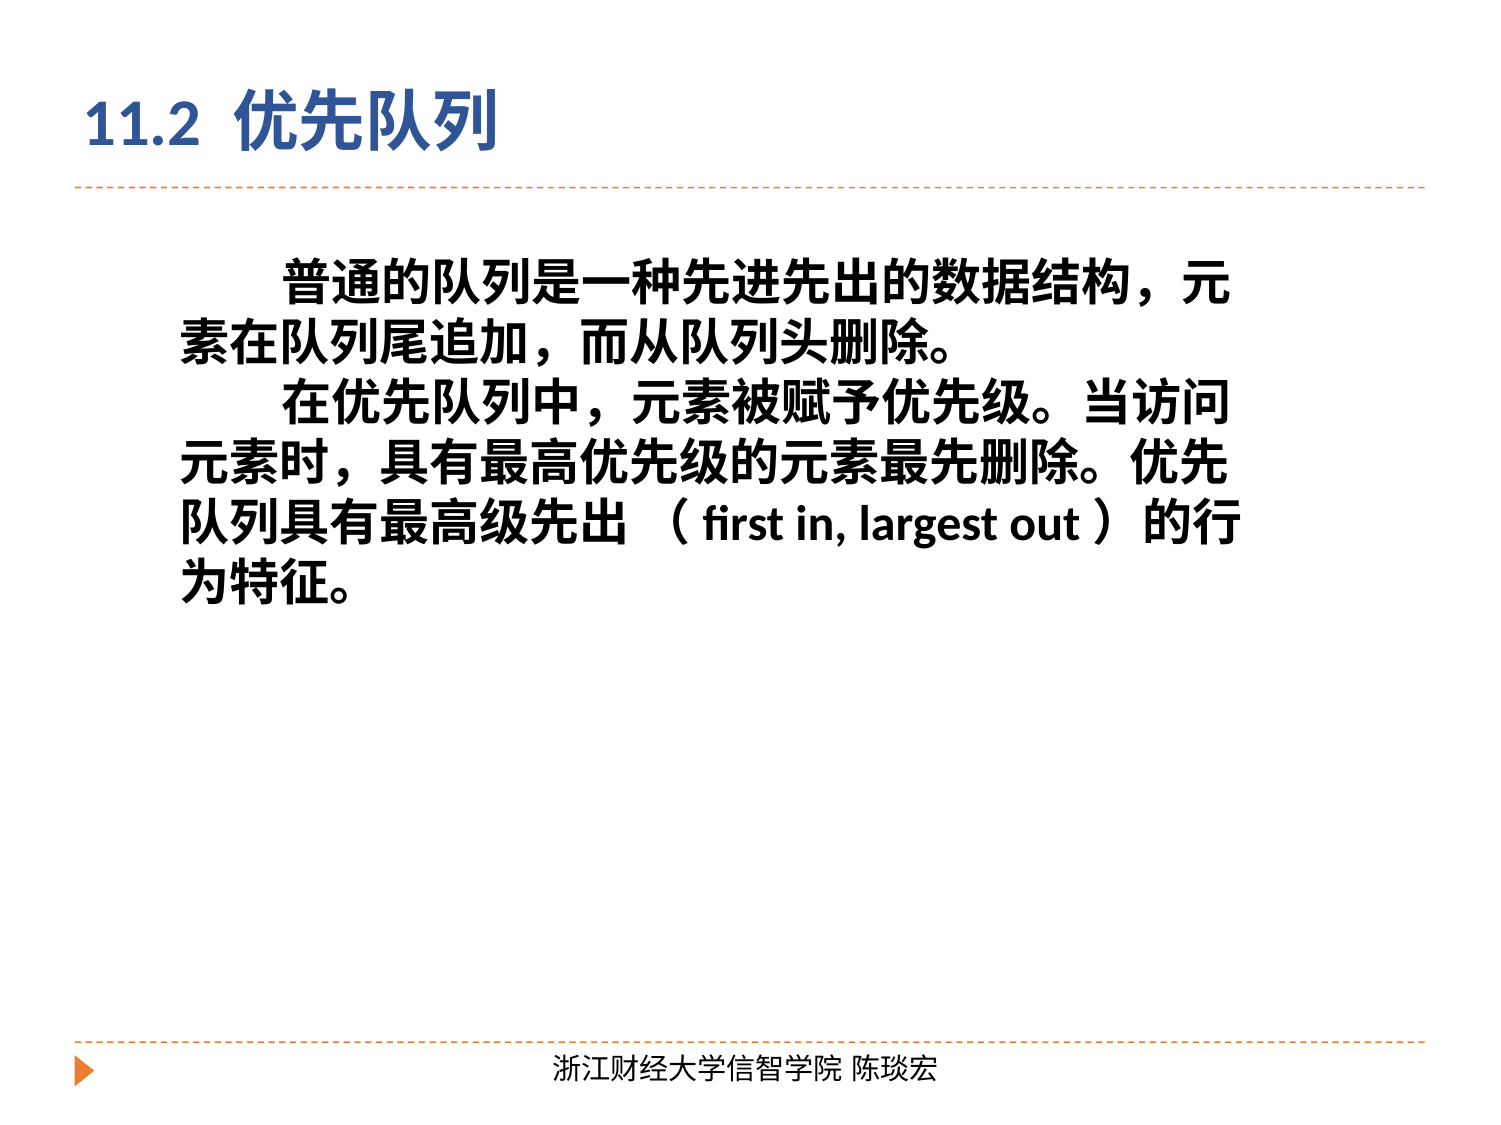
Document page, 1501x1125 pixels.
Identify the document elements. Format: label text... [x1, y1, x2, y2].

footer 浙江财经大学信智学院 陈琰宏 [496, 1042, 1004, 1103]
text_box 11.2 优先队列 [50, 71, 514, 167]
text_box 普通的队列是一种先进先出的数据结构，元素在队列尾追加，而从队列头删除。 在优先队列中，元素被赋予优先级。当访问元素时，具有最高优先级的元素最先删除。优先队列具有最高级先出 （first in, largest out）的行为特征。 [164, 242, 1290, 618]
slide_number [1059, 1042, 1398, 1103]
